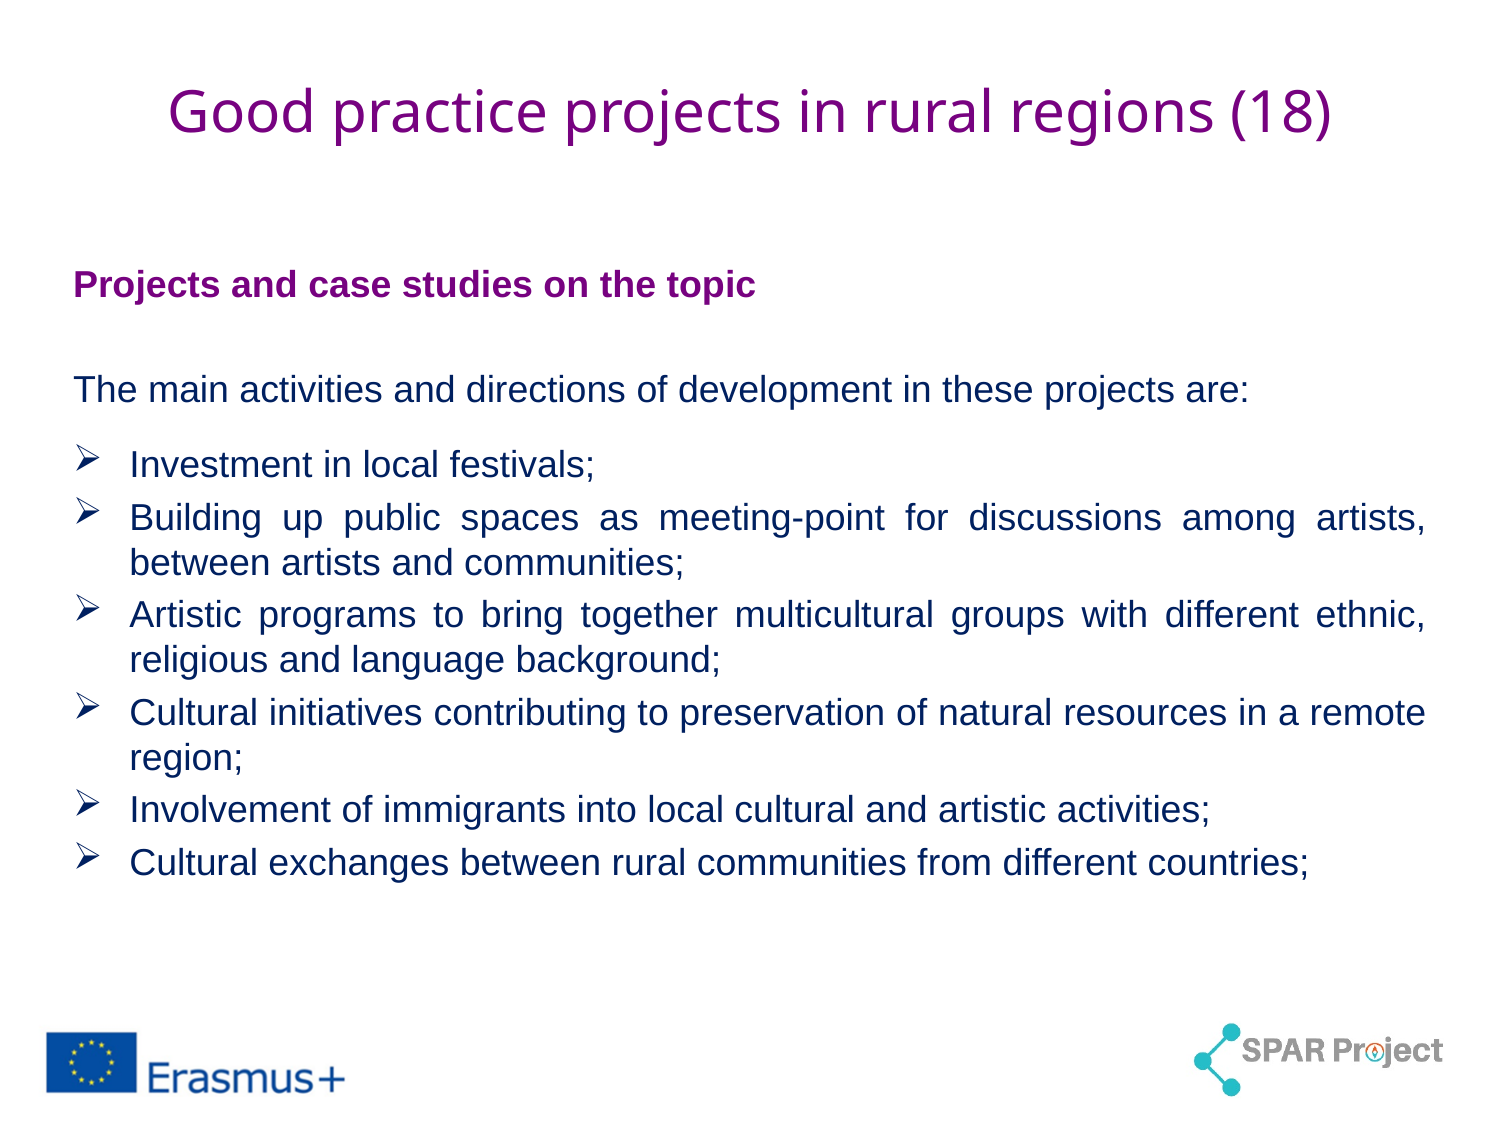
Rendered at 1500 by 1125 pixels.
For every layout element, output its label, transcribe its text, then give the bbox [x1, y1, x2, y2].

title Good practice projects in rural regions (18) [75, 45, 1425, 173]
list Projects and case studies on the topic The main activities and directions of development in these projects are: Investment in local festivals; Building up public spaces as meeting-point for discussions among artists, between artists and communities; Artistic programs to bring together multicultural groups with different ethnic, religious and language background; Cultural initiatives contributing to preservation of natural resources in a remote region; Involvement of immigrants into local cultural and artistic activities; Cultural exchanges between rural communities from different countries; [58, 252, 1442, 988]
picture [1174, 999, 1483, 1110]
picture [29, 1014, 362, 1110]
